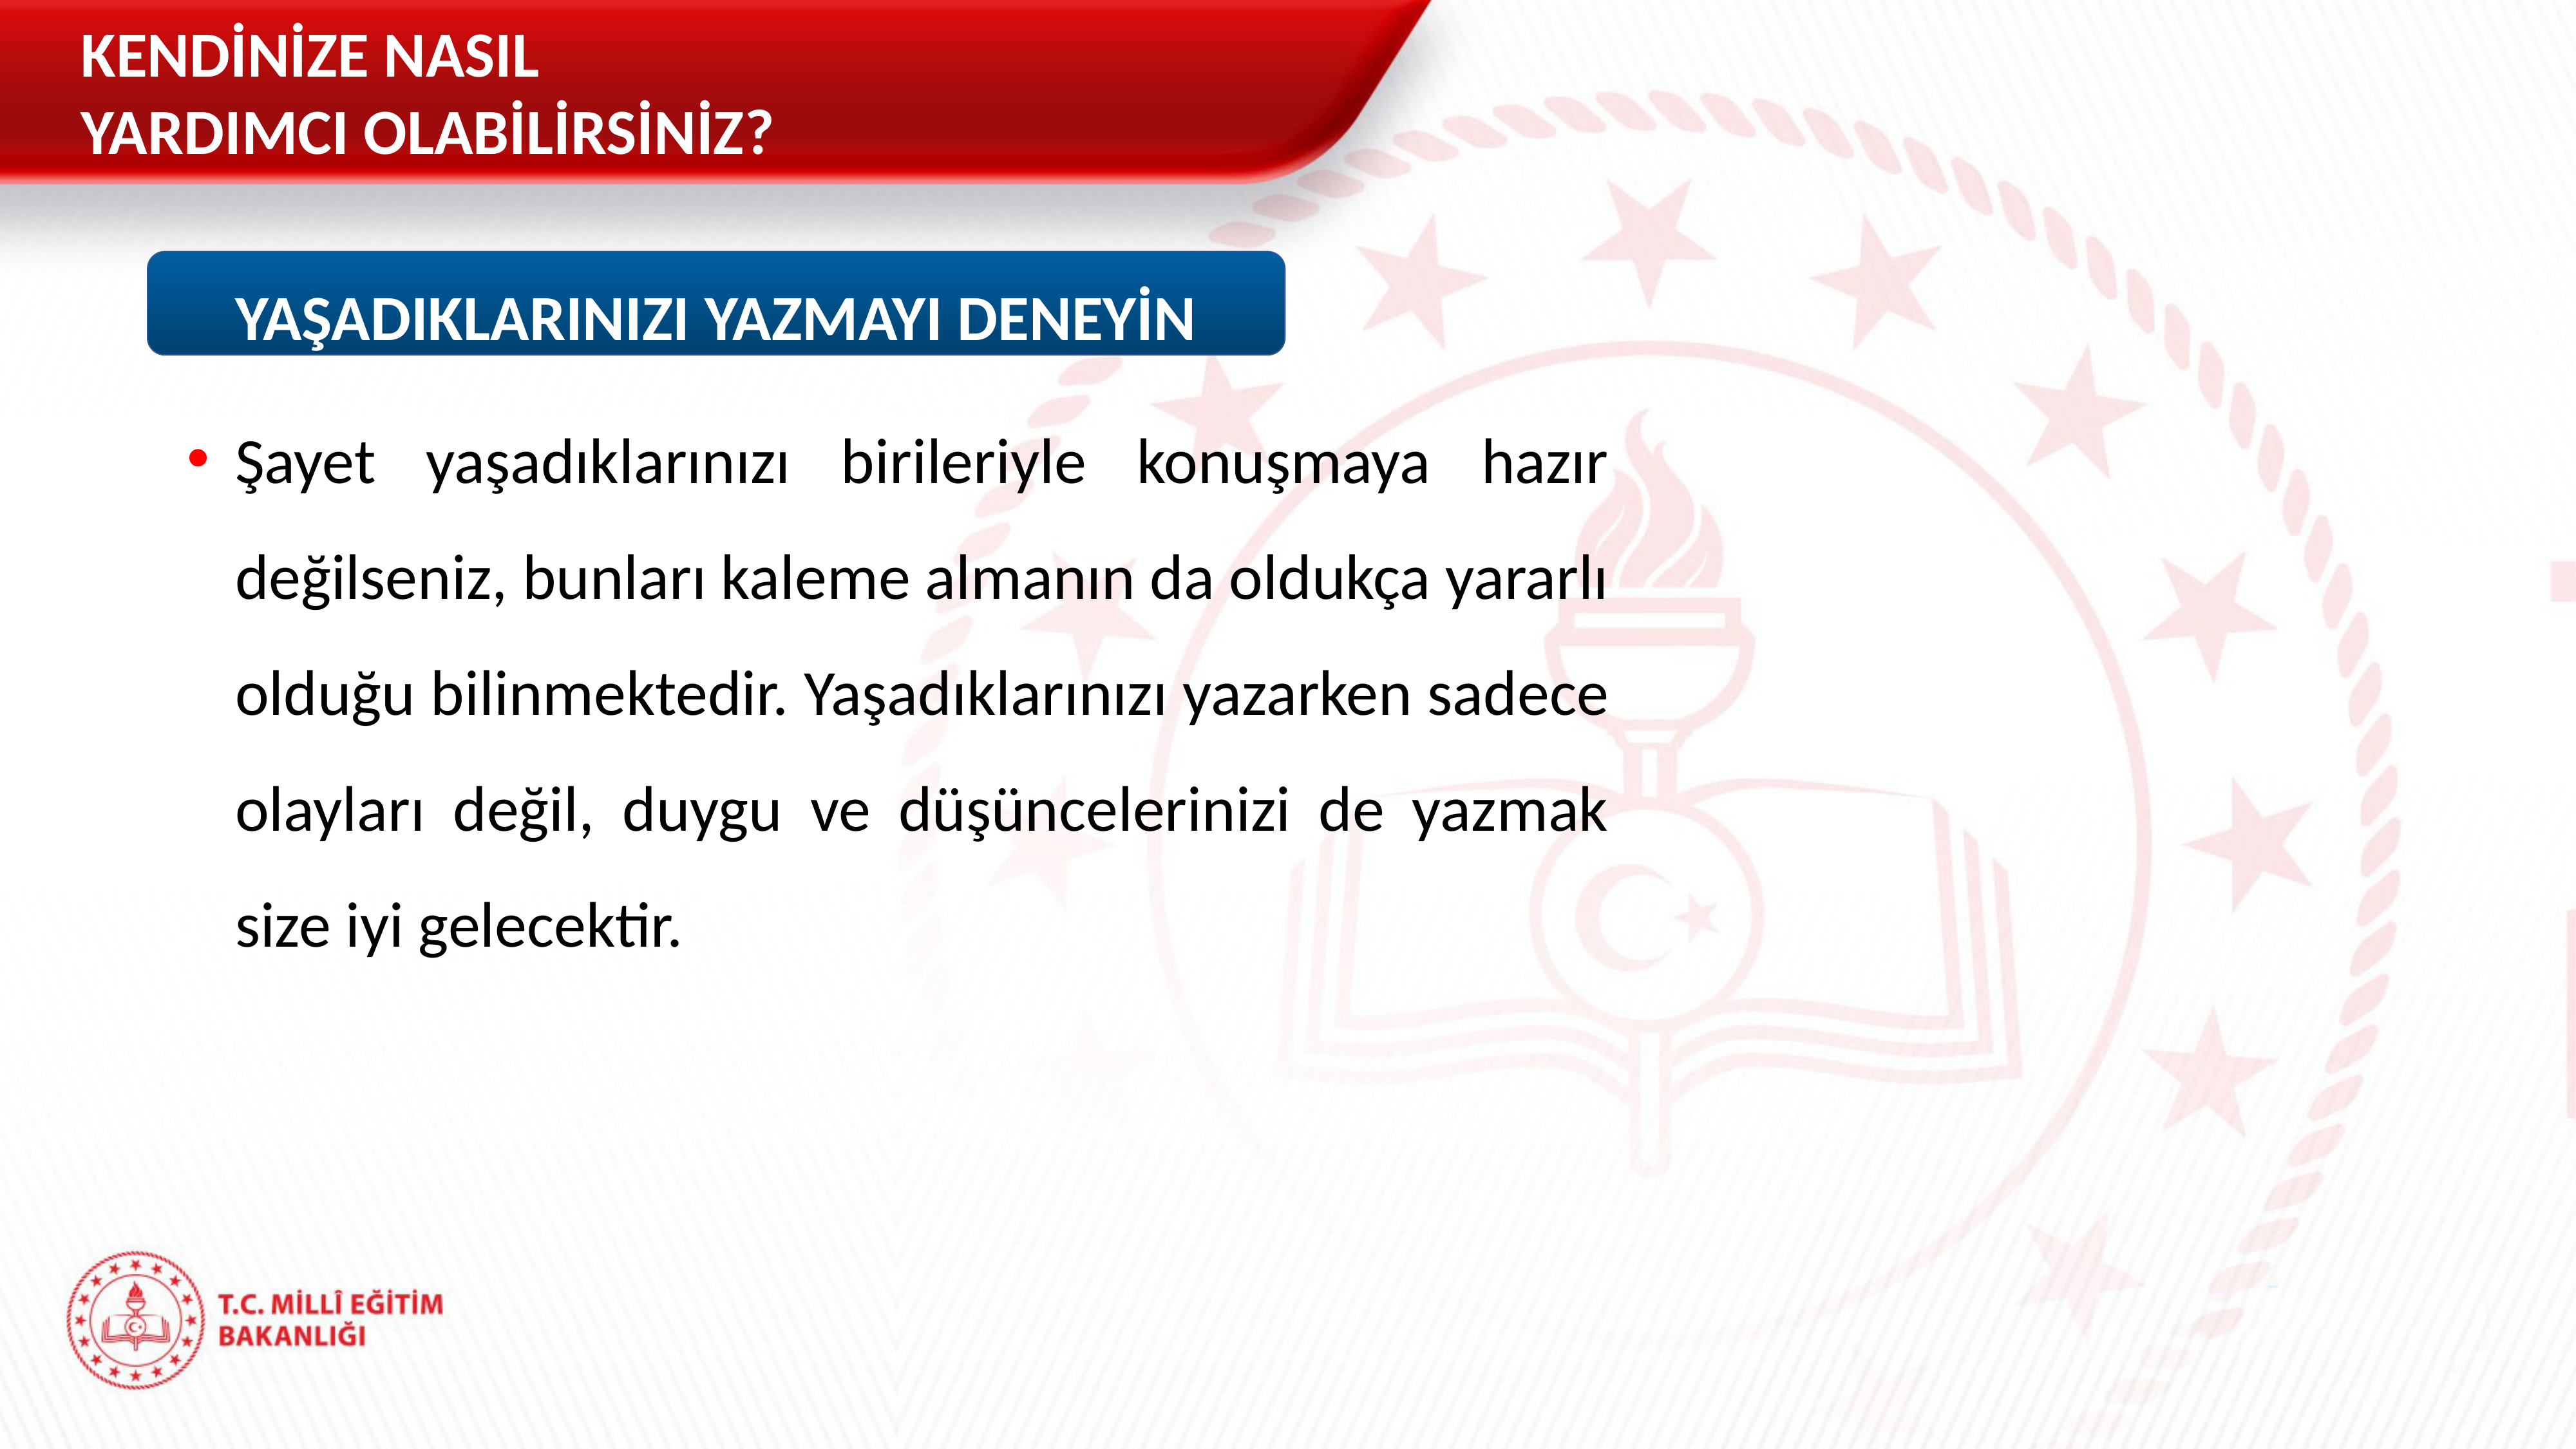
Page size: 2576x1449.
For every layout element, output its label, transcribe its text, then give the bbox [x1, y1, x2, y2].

picture [0, 0, 2576, 1449]
text_box [147, 251, 176, 356]
text_box KENDİNİZE NASIL YARDIMCI OLABİLİRSİNİZ? [71, 8, 1245, 173]
text_box YAŞADIKLARINIZI YAZMAYI DENEYİN Şayet yaşadıklarınızı birileriyle konuşmaya hazır değilseniz, bunları kaleme almanın da oldukça yararlı olduğu bilinmektedir. Yaşadıklarınızı yazarken sadece olayları değil, duygu ve düşüncelerinizi de yazmak size iyi gelecektir. [176, 232, 1620, 1197]
